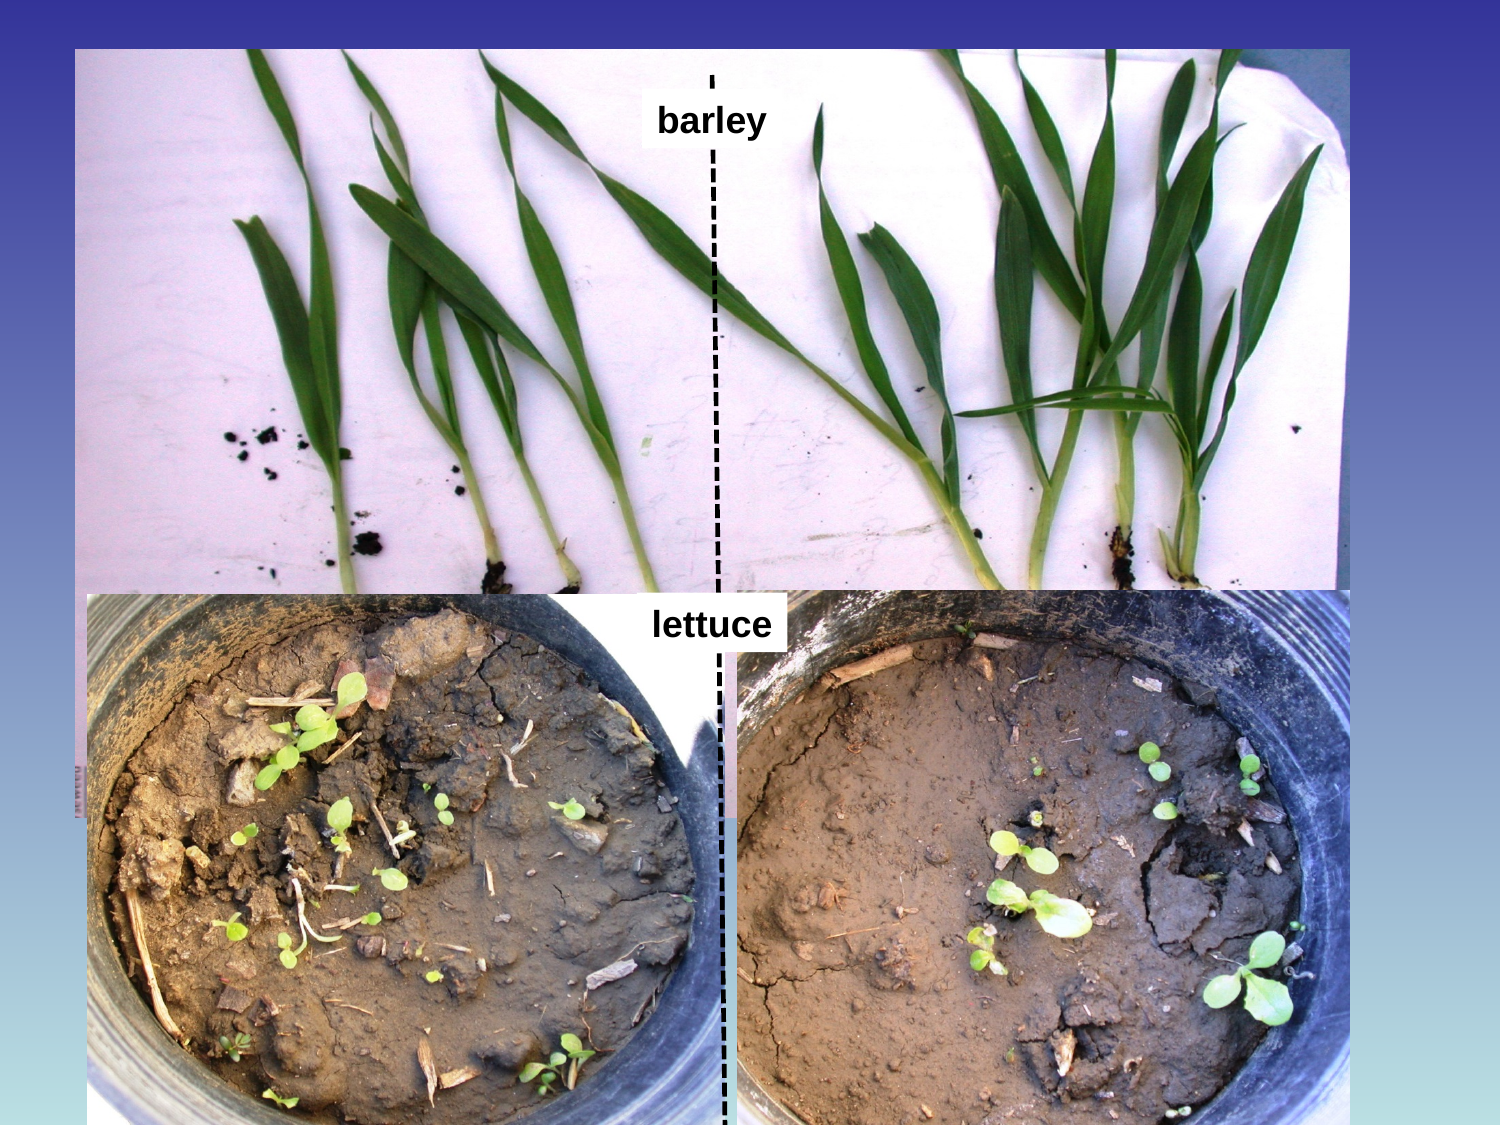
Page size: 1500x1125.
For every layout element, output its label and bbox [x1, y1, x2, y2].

picture [74, 49, 1350, 1125]
text_box [711, 74, 726, 1125]
